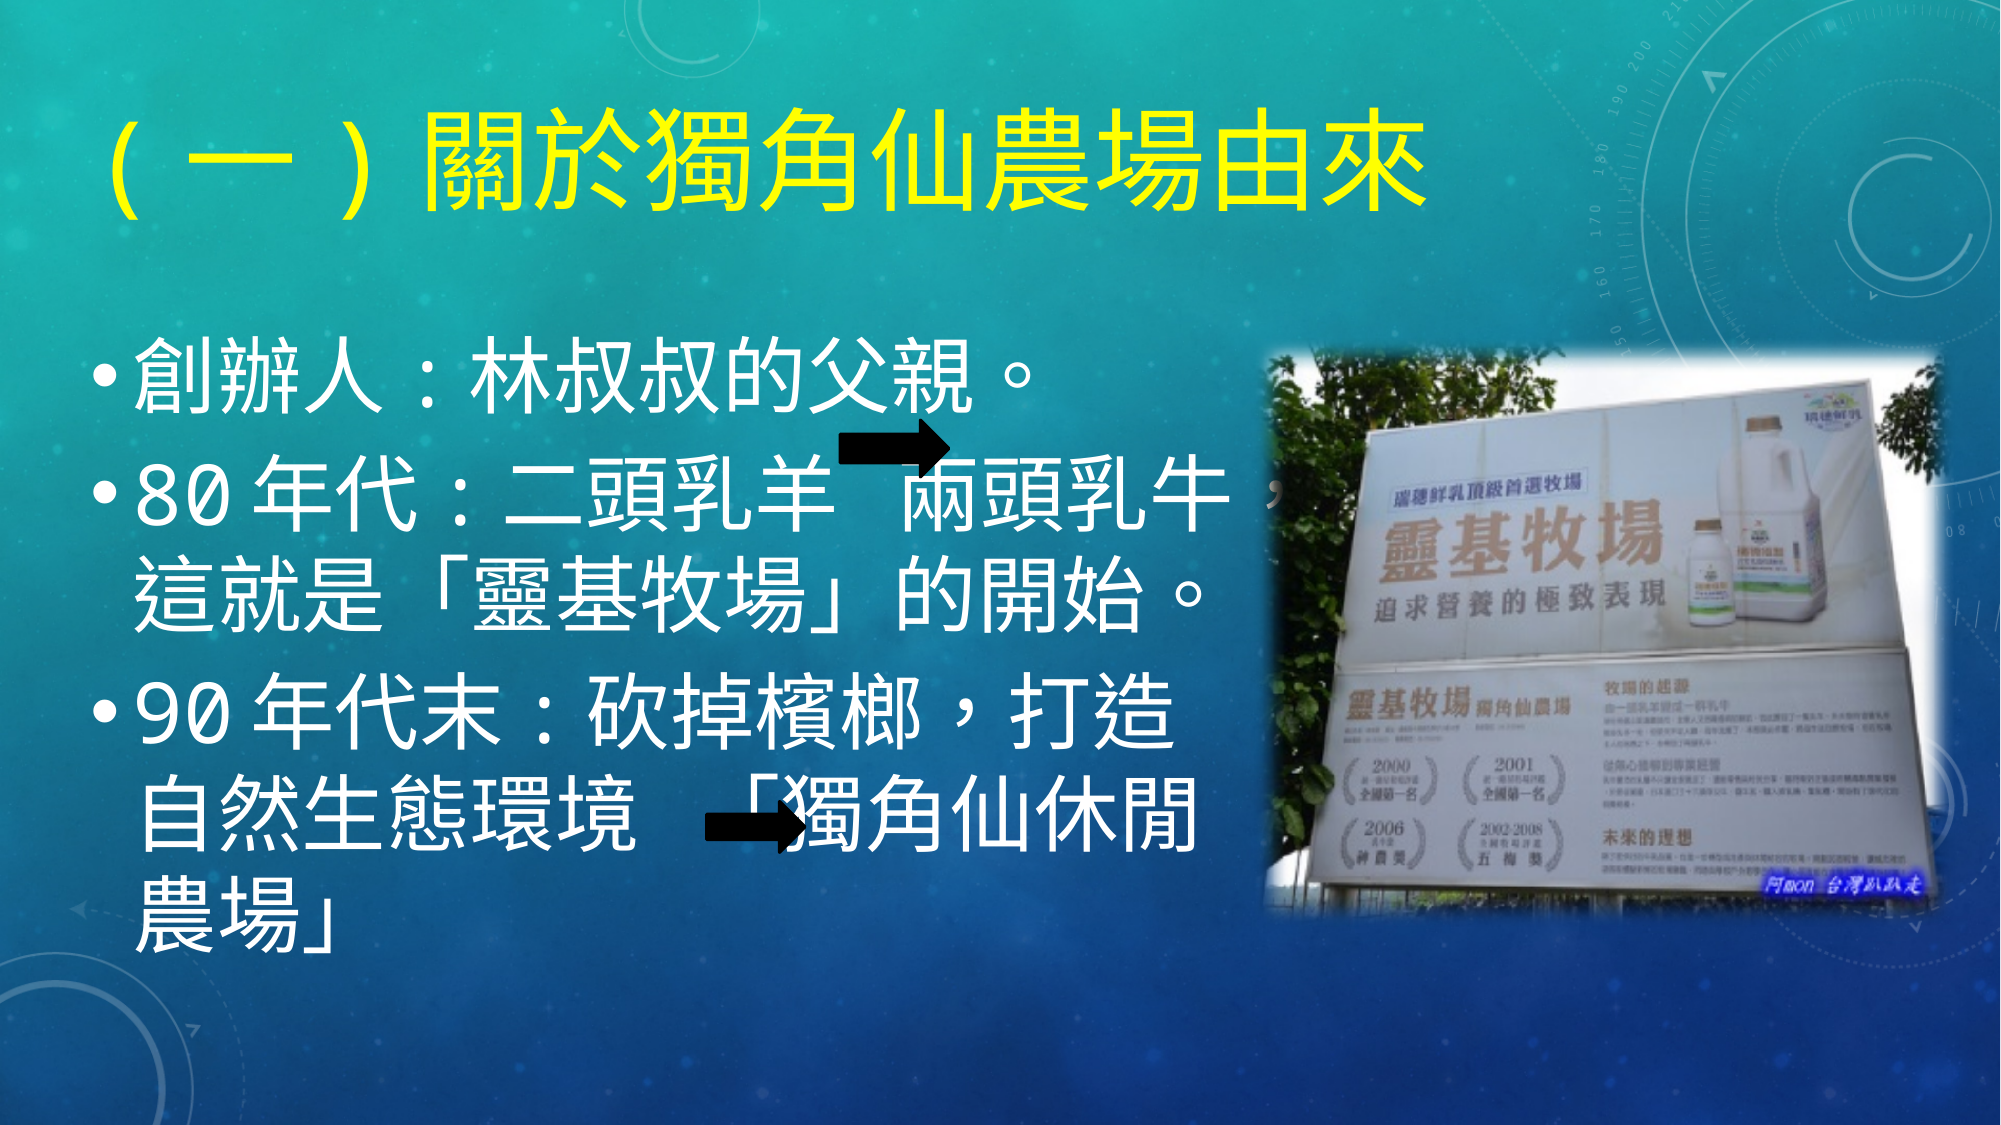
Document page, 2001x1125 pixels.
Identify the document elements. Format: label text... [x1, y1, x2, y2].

title (一)關於獨角仙農場由來 [75, 63, 1781, 253]
picture [0, 0, 2001, 1125]
text_box [838, 418, 950, 479]
list 創辦人:林叔叔的父親。 80年代:二頭乳羊 兩頭乳牛，這就是「靈基牧場」的開始。 90年代末:砍掉檳榔，打造自然生態環境 「獨角仙休閒農場」 [75, 316, 1274, 1029]
text_box [705, 799, 807, 854]
